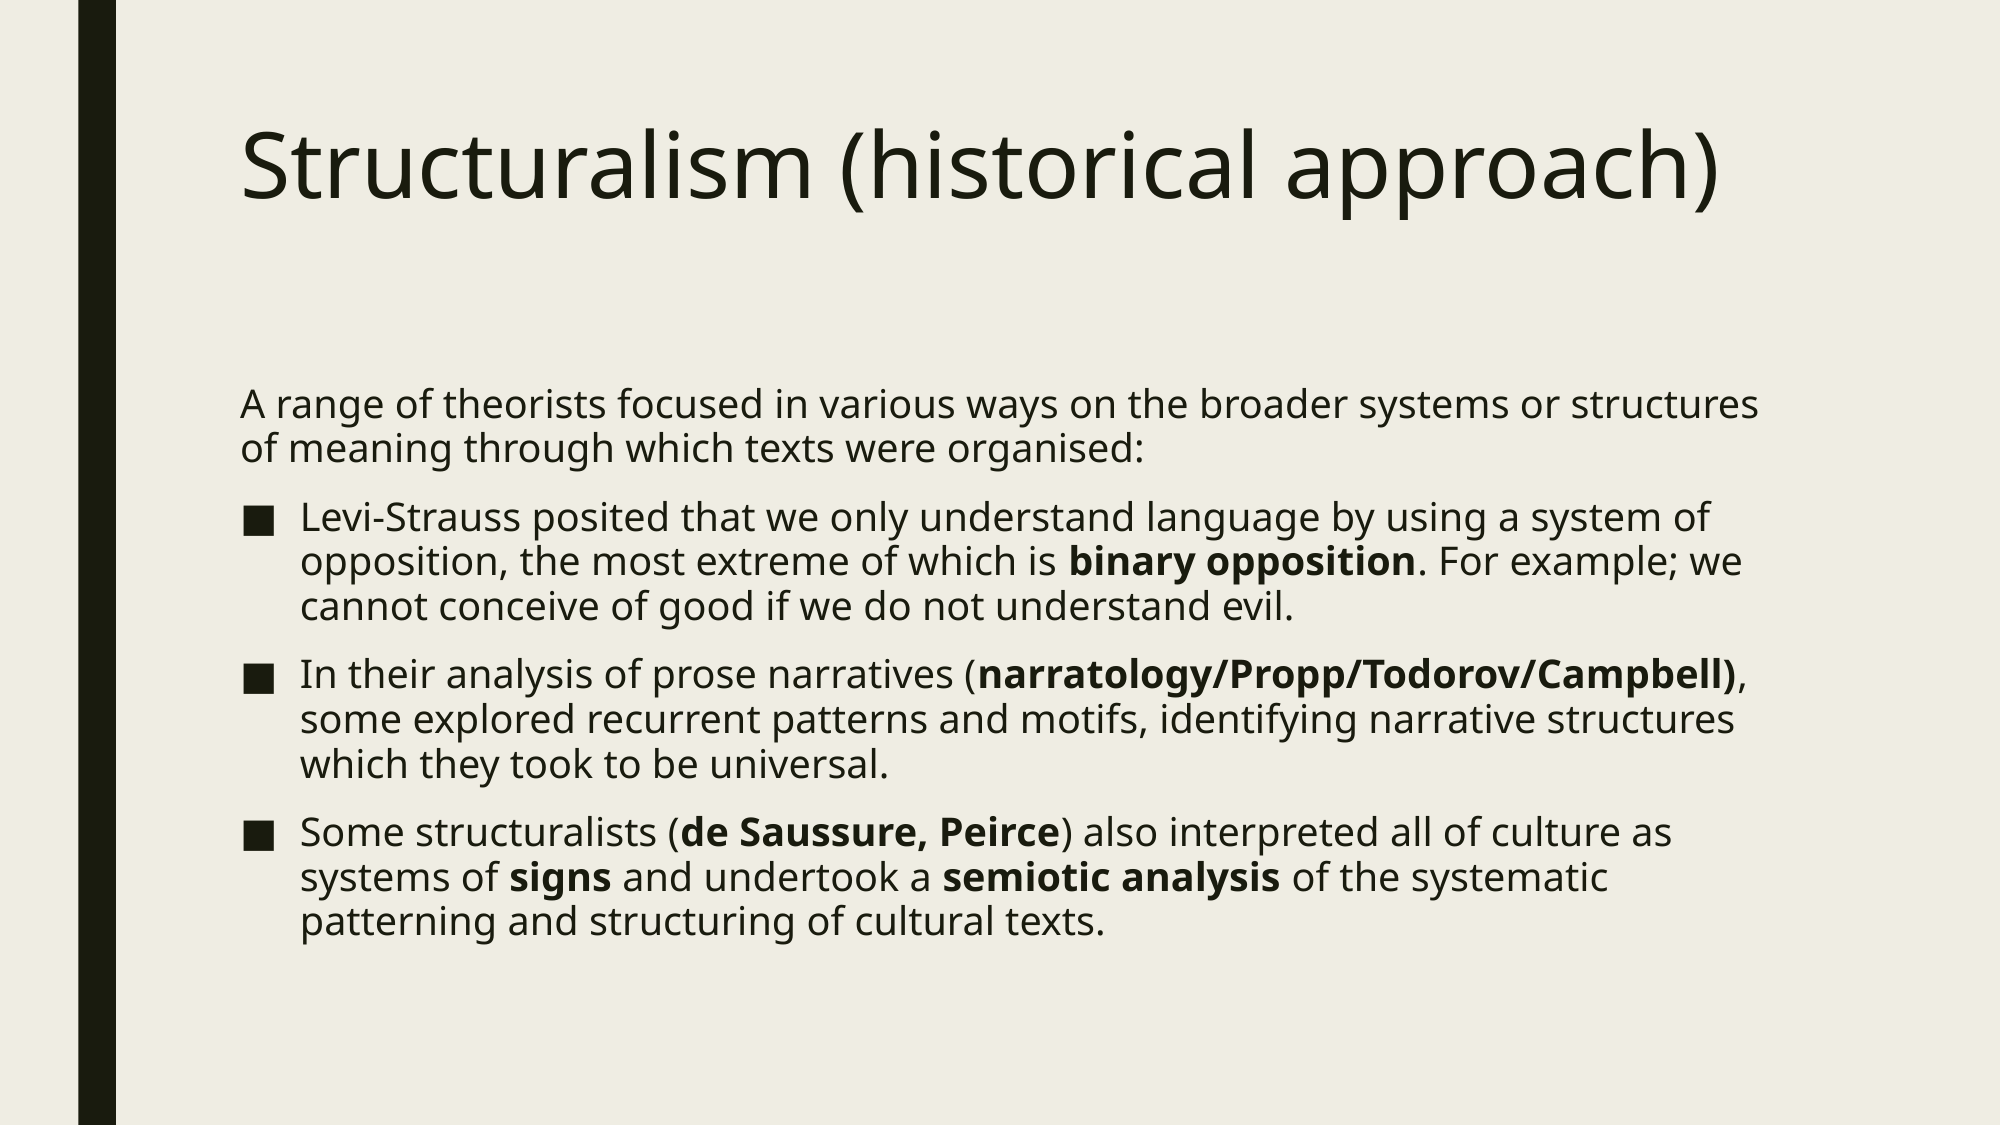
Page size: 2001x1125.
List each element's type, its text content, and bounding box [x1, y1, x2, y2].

title Structuralism (historical approach) [225, 112, 1800, 357]
list A range of theorists focused in various ways on the broader systems or structures of meaning through which texts were organised: Levi-Strauss posited that we only understand language by using a system of opposition, the most extreme of which is binary opposition. For example; we cannot conceive of good if we do not understand evil. In their analysis of prose narratives (narratology/Propp/Todorov/Campbell), some explored recurrent patterns and motifs, identifying narrative structures which they took to be universal. Some structuralists (de Saussure, Peirce) also interpreted all of culture as systems of signs and undertook a semiotic analysis of the systematic patterning and structuring of cultural texts. [225, 375, 1800, 963]
